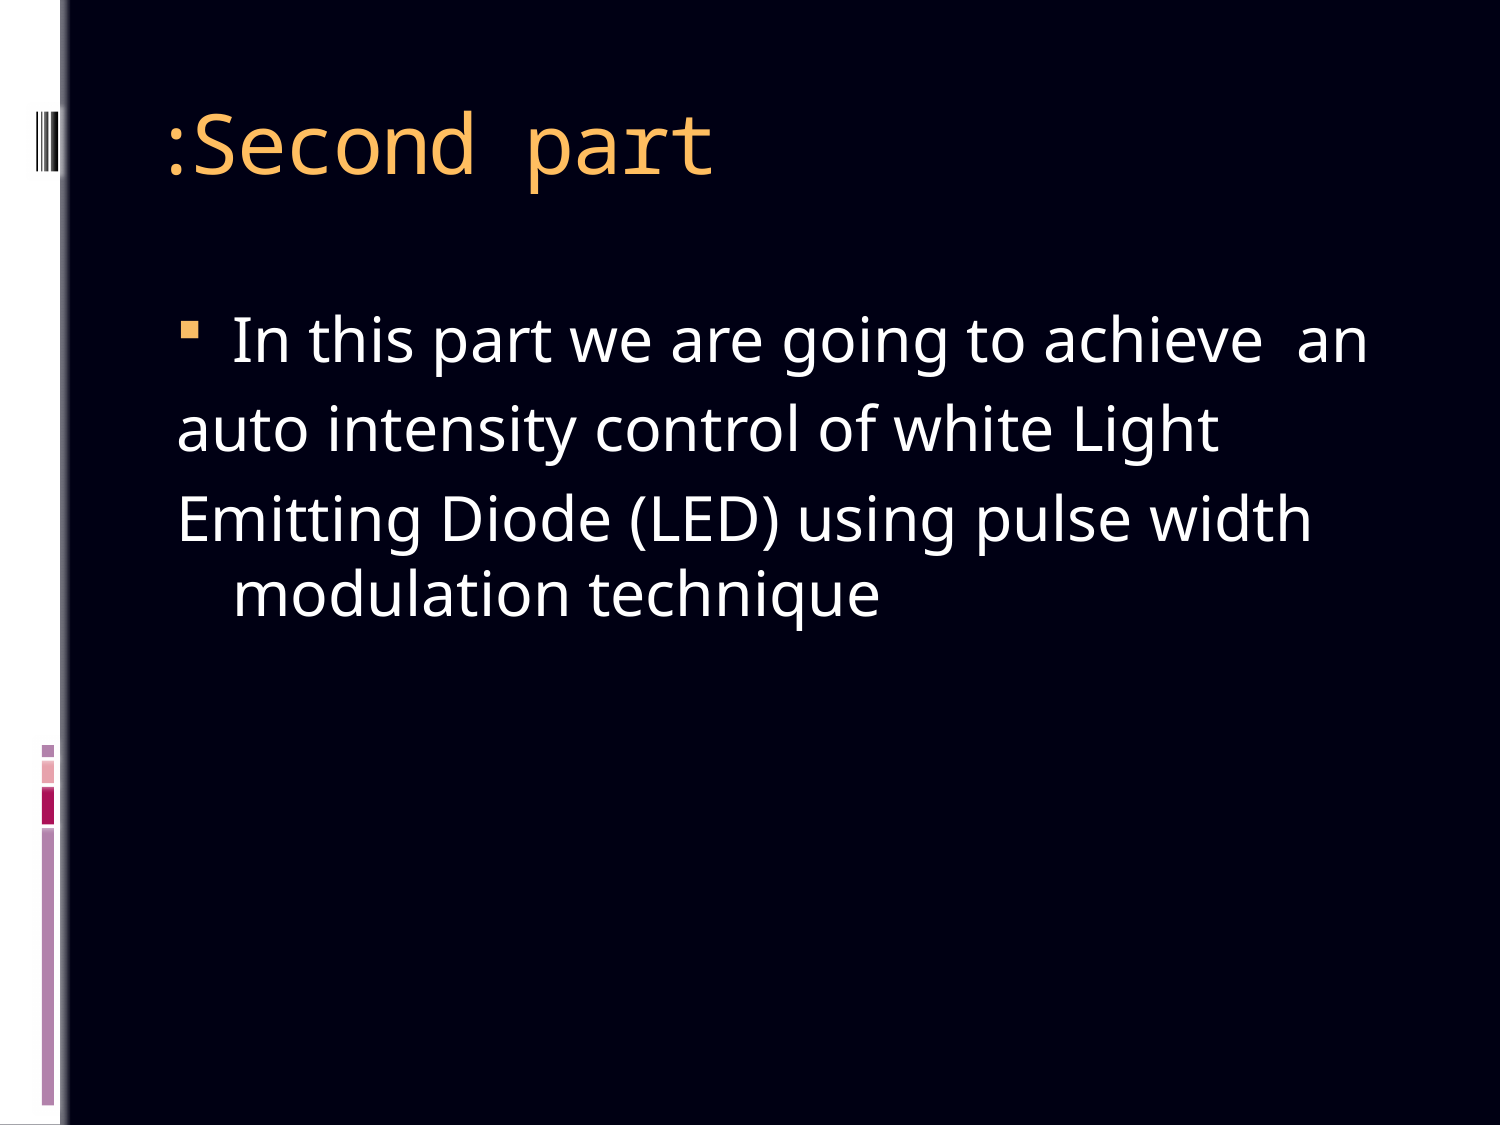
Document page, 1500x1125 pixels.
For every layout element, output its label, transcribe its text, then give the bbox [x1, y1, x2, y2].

list In this part we are going to achieve an auto intensity control of white Light Emitting Diode (LED) using pulse width modulation technique [150, 292, 1425, 1043]
title Second part: [150, 83, 1425, 234]
